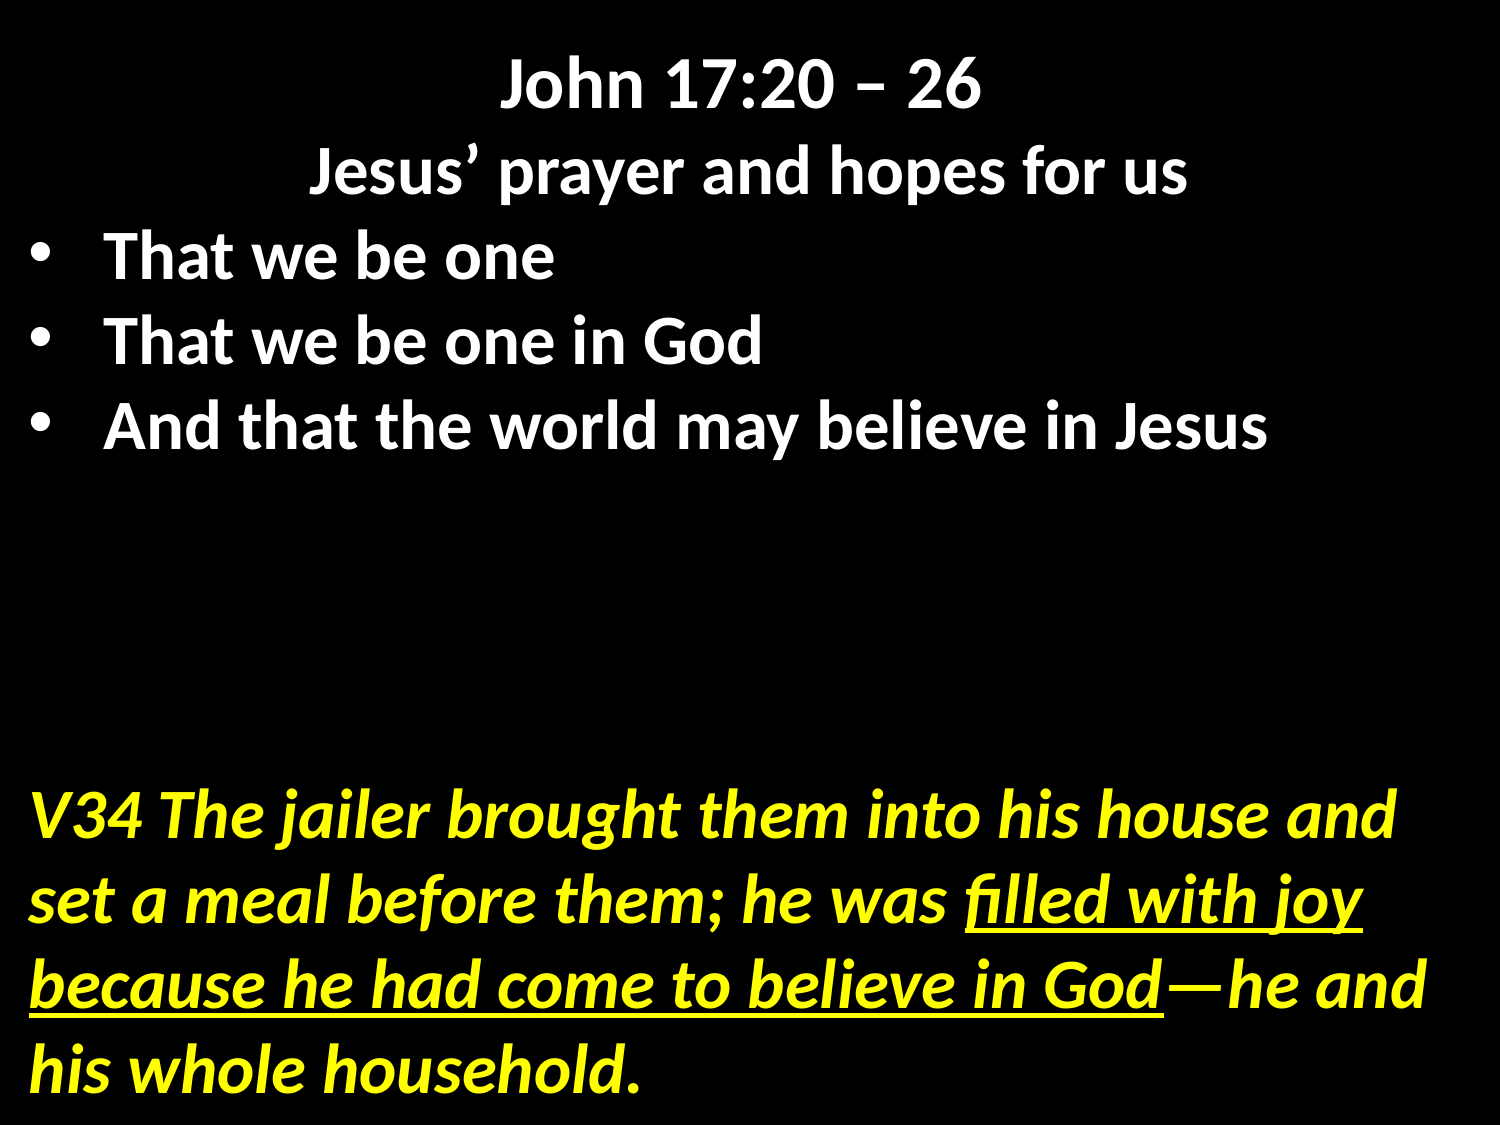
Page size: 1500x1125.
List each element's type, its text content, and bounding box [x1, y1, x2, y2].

subtitle John 17:20 – 26 Jesus’ prayer and hopes for us That we be one That we be one in God And that the world may believe in Jesus V34 The jailer brought them into his house and set a meal before them; he was filled with joy because he had come to believe in God—he and his whole household. [13, 26, 1487, 1112]
